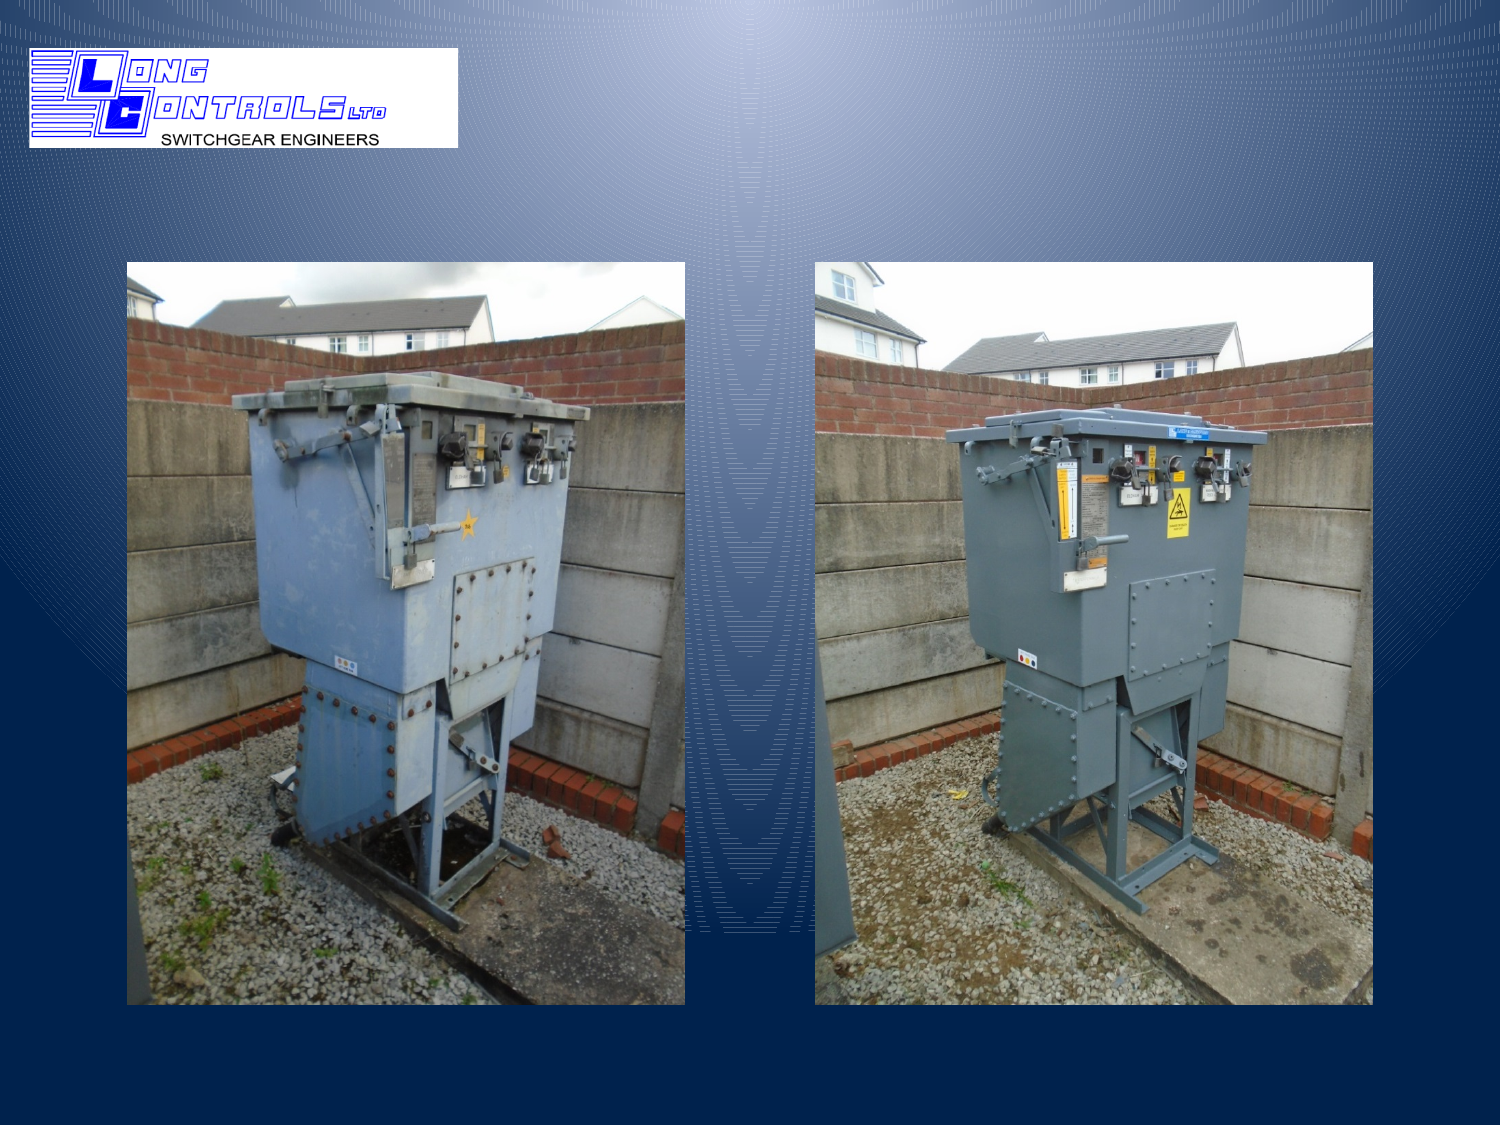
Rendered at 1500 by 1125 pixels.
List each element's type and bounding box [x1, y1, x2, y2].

list [815, 262, 1373, 1006]
picture [29, 48, 459, 148]
list [127, 262, 685, 1006]
